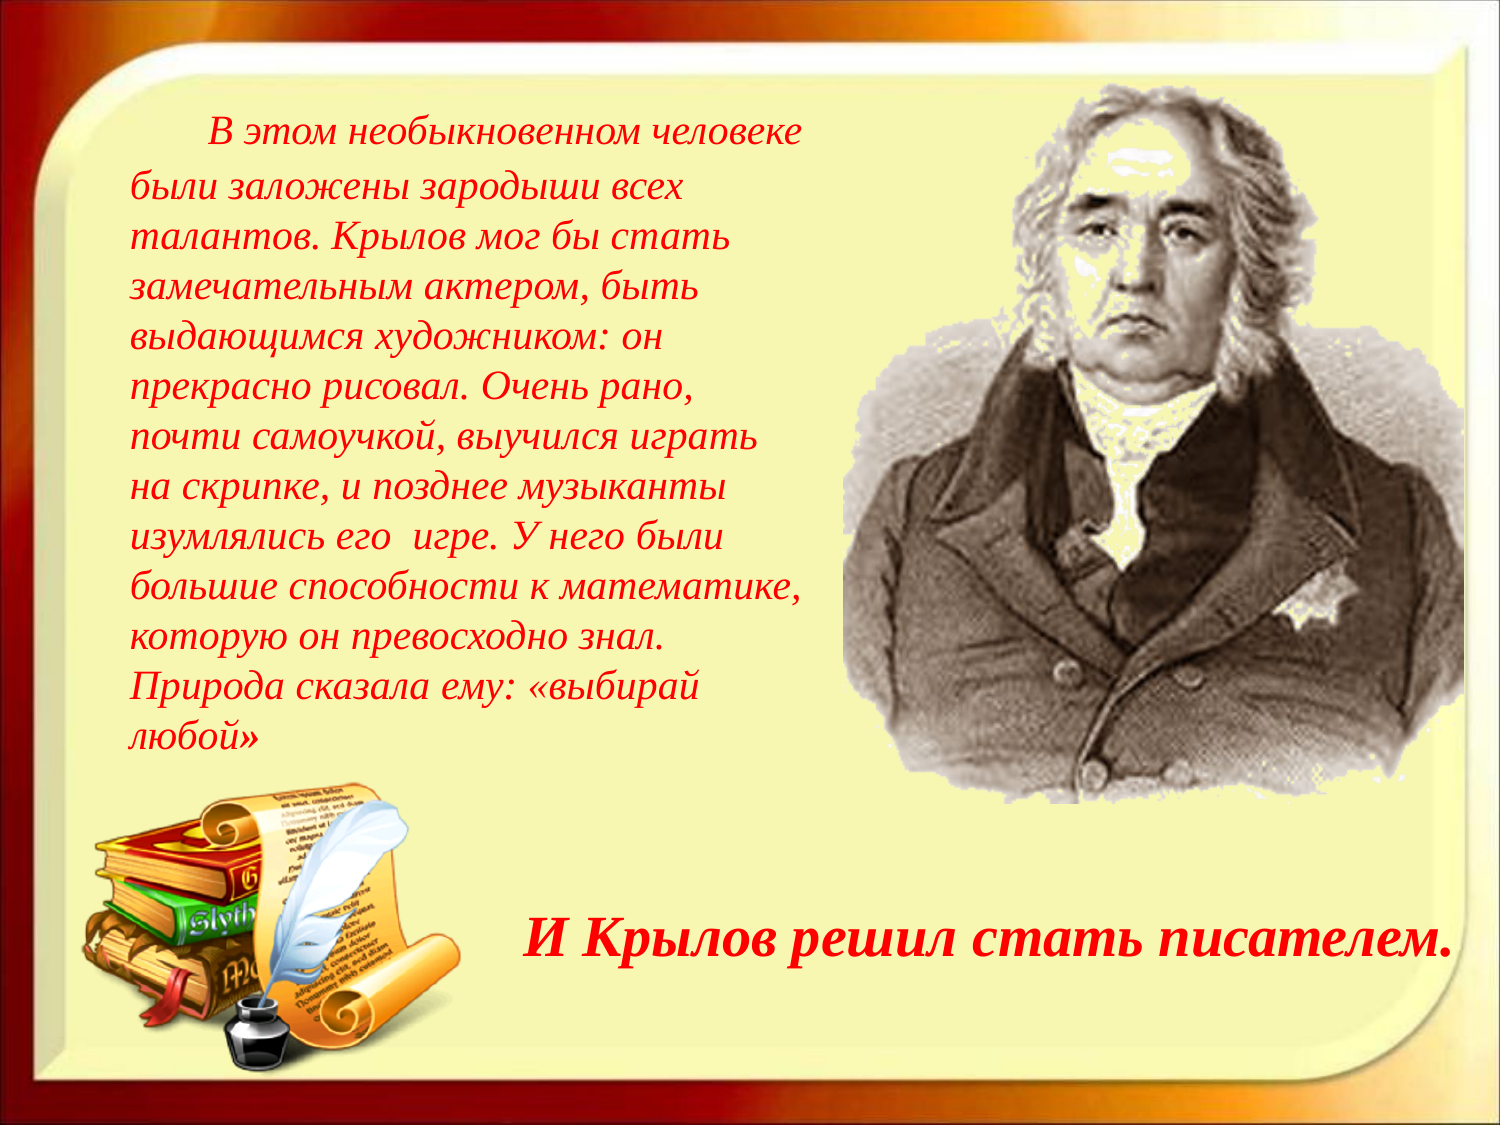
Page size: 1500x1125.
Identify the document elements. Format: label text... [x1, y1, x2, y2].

picture [0, 0, 1500, 1125]
text_box И Крылов решил стать писателем. [508, 890, 1471, 976]
list В этом необыкновенном человеке были заложены зародыши всех талантов. Крылов мог бы стать замечательным актером, быть выдающимся художником: он прекрасно рисовал. Очень рано, почти самоучкой, выучился играть на скрипке, и позднее музыканты изумлялись его игре. У него были большие способности к математике, которую он превосходно знал. Природа сказала ему: «выбирай любой» [58, 70, 821, 532]
